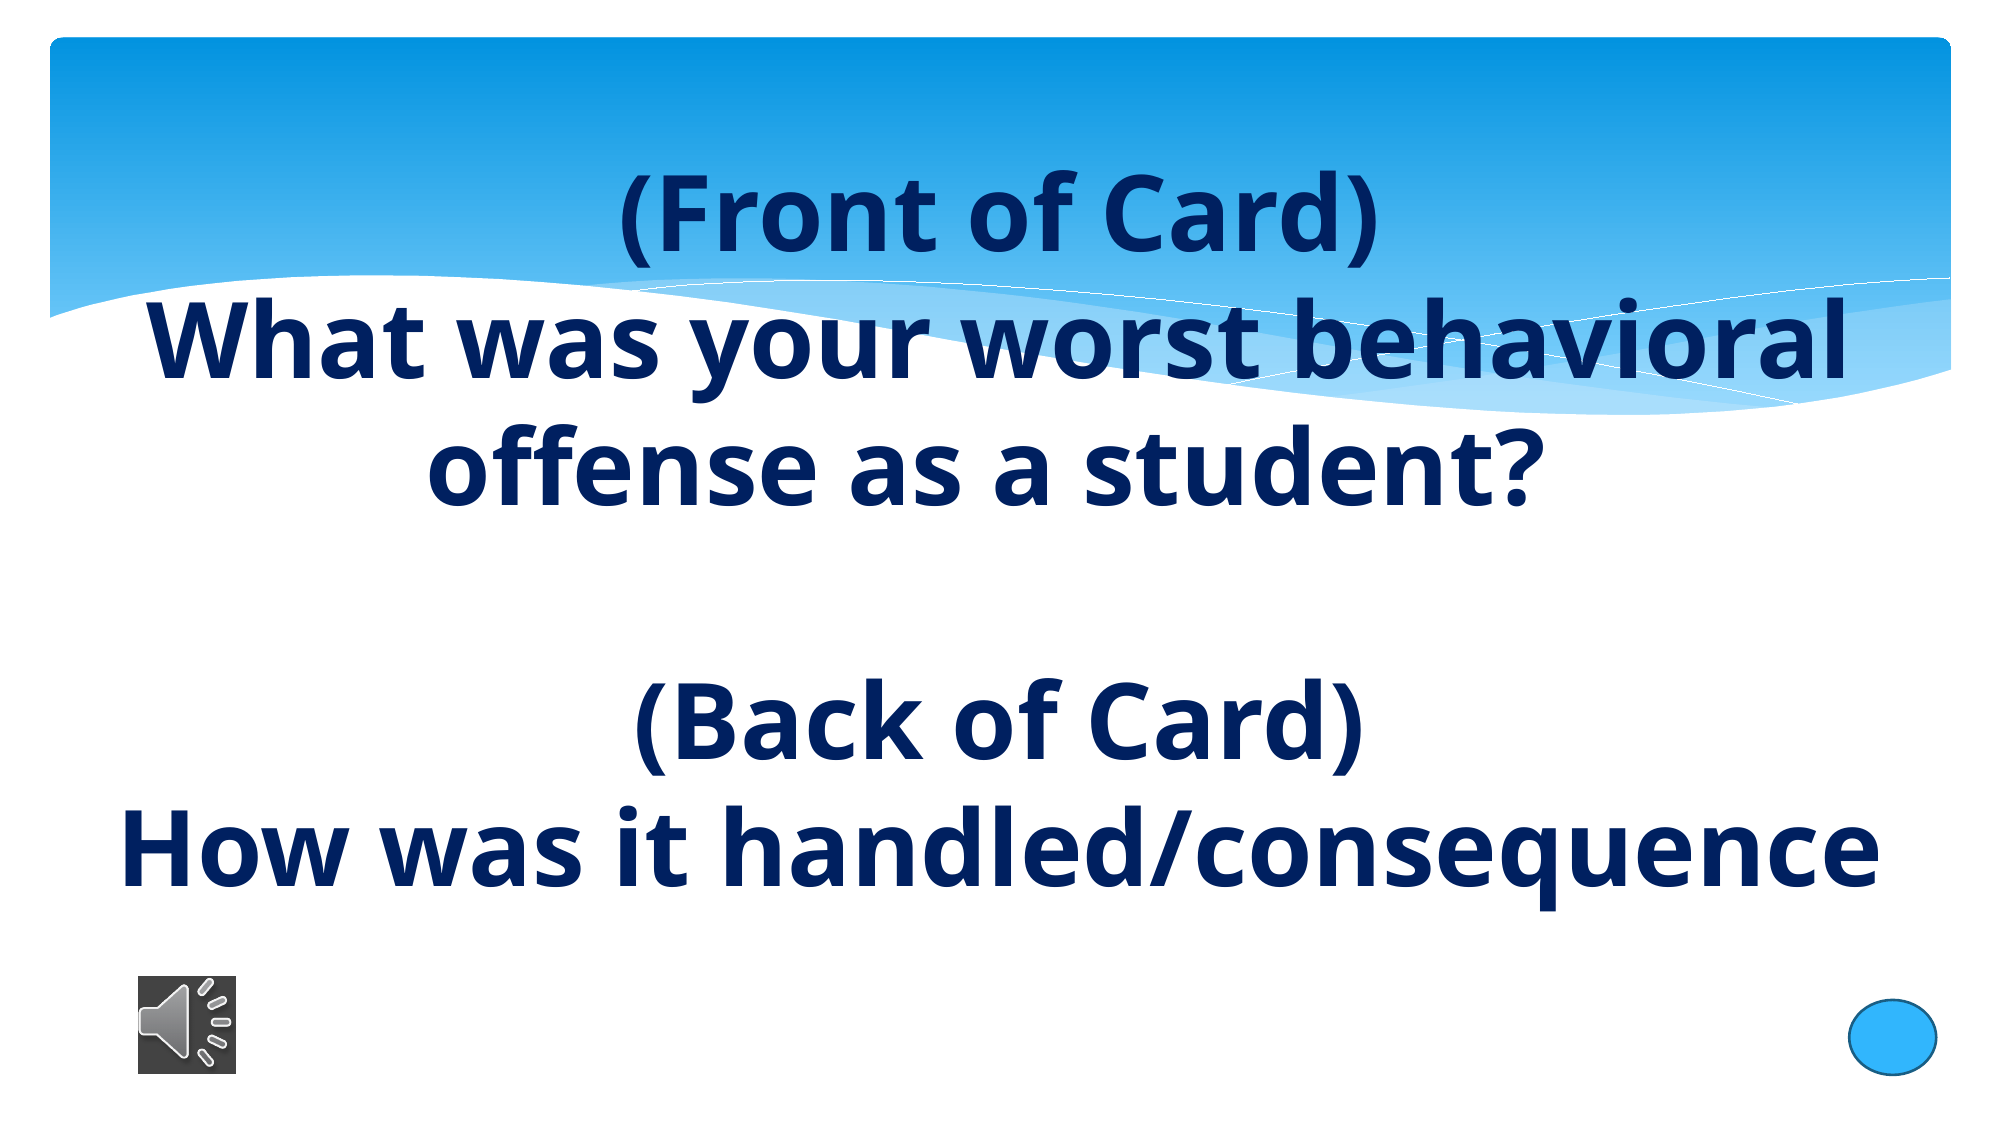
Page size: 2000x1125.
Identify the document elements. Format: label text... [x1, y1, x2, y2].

title (Front of Card) What was your worst behavioral offense as a student? (Back of Card) How was it handled/consequence [99, 55, 1900, 1125]
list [136, 974, 238, 1076]
text_box [1847, 998, 1938, 1077]
